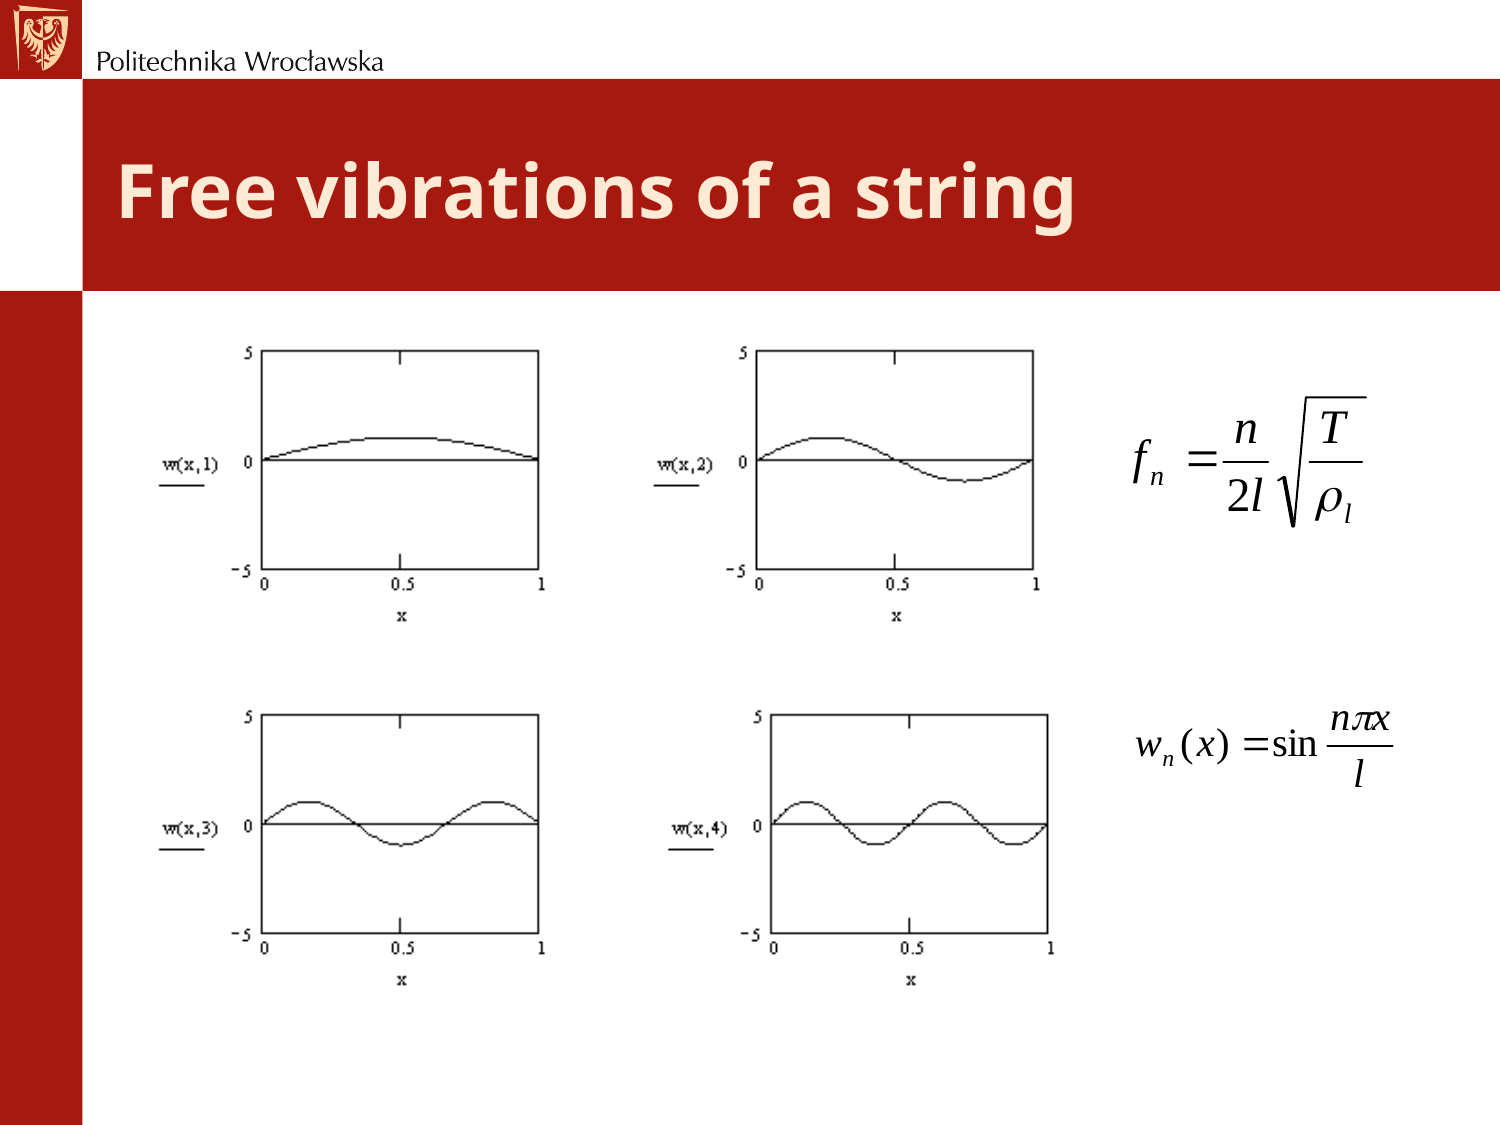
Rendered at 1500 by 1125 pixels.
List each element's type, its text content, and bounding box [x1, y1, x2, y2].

picture [123, 314, 1087, 991]
title Free vibrations of a string [100, 103, 1483, 274]
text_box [1115, 385, 1377, 538]
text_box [1127, 692, 1400, 797]
